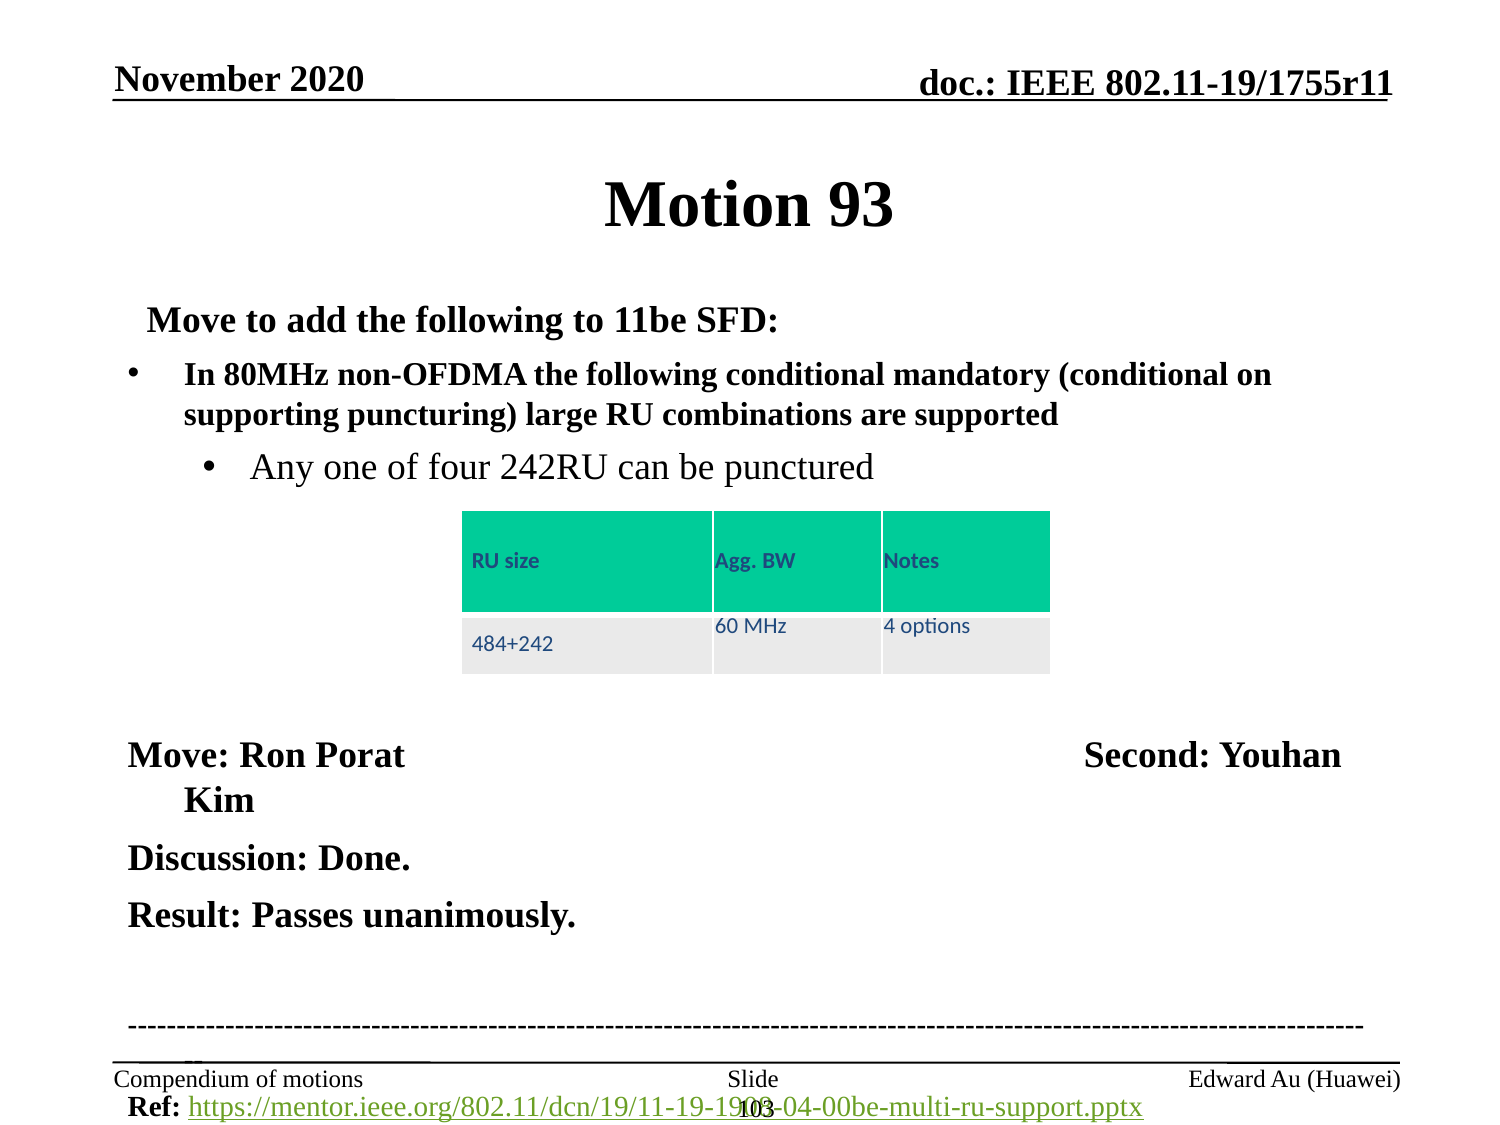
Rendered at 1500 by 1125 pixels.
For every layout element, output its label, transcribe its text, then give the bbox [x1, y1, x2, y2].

table_header Notes [883, 511, 1050, 612]
title Motion 93 [112, 112, 1388, 286]
table_header Agg. BW [714, 511, 881, 612]
list Move to add the following to 11be SFD: In 80MHz non-OFDMA the following conditional mandatory (conditional on supporting puncturing) large RU combinations are supported Any one of four 242RU can be punctured Move: Ron Porat Second: Youhan Kim Discussion: Done. Result: Passes unanimously. --------------------------------------------------------------------------------------------------------------------------------- Ref: https://mentor.ieee.org/802.11/dcn/19/11-19-1908-04-00be-multi-ru-support.pptx [112, 286, 1388, 1071]
slide_number Slide 103 [712, 1061, 800, 1123]
table_header RU size [462, 511, 712, 612]
table_cell 60 MHz [714, 618, 881, 674]
footer Edward Au (Huawei) [878, 1061, 1402, 1093]
table_cell 484+242 [462, 618, 712, 674]
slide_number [114, 54, 423, 100]
table_cell 4 options [883, 618, 1050, 674]
